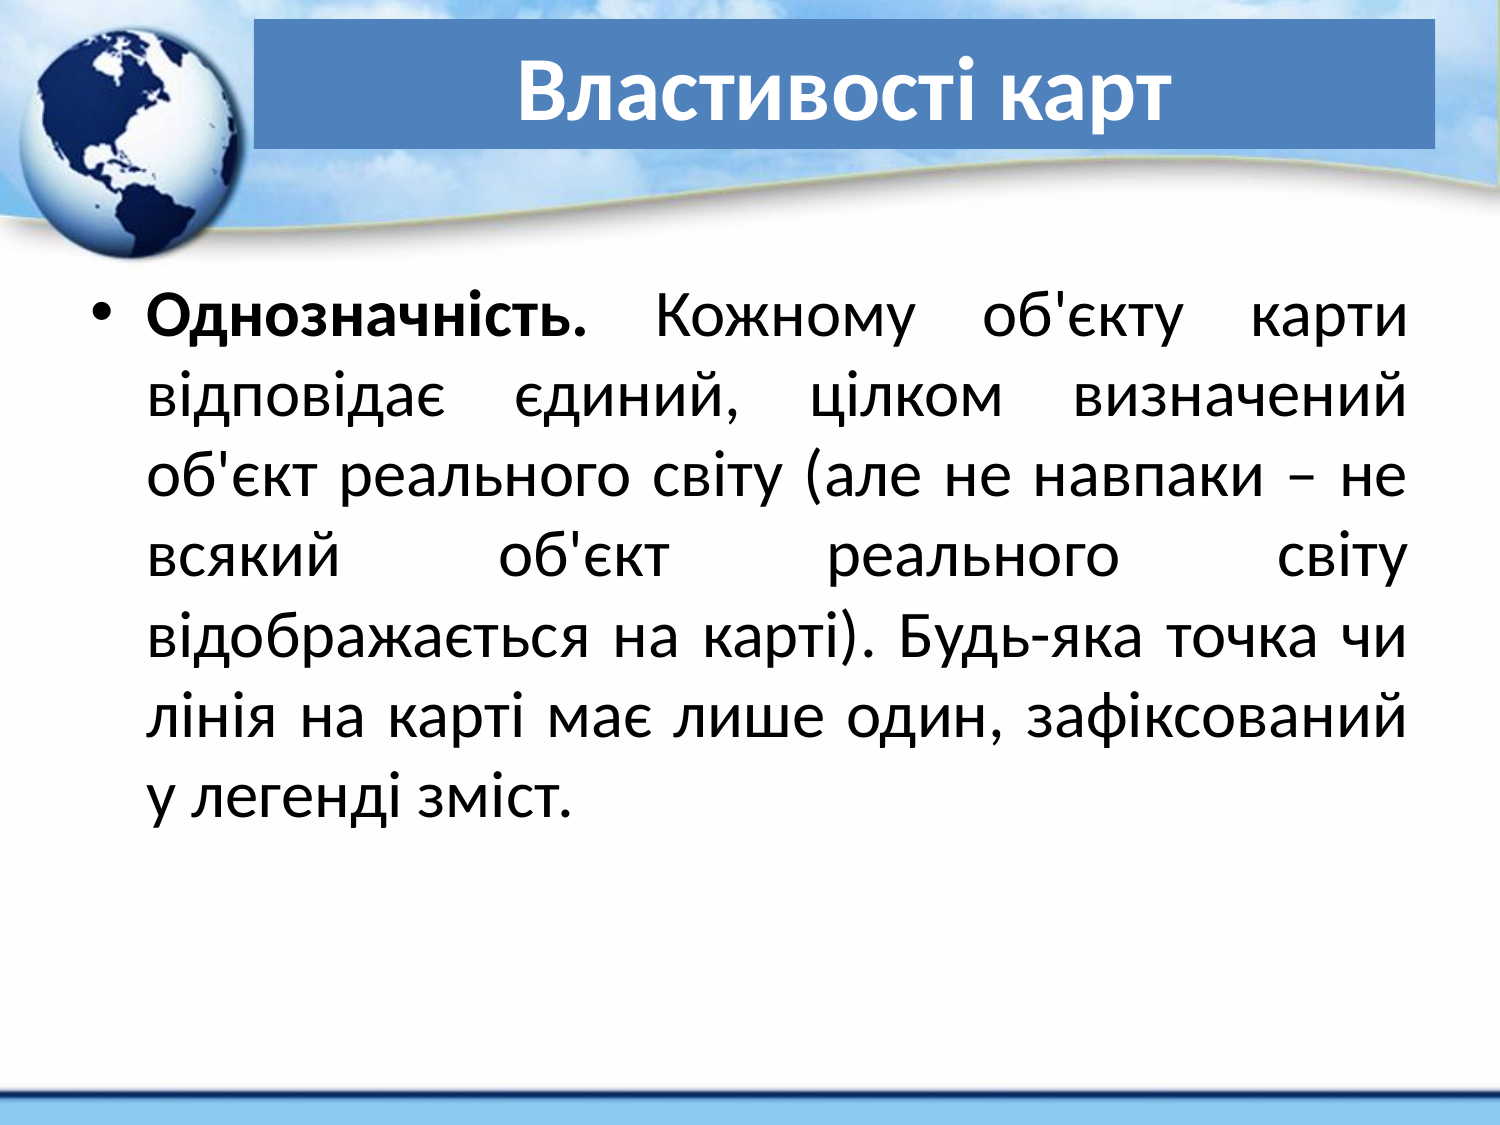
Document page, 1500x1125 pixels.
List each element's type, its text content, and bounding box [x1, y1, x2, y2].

list Однозначність. Кожному об'єкту карти відповідає єдиний, цілком визначений об'єкт реального світу (але не навпаки – не всякий об'єкт реального світу відображається на карті). Будь-яка точка чи лінія на карті має лише один, зафіксований у легенді зміст. [75, 262, 1425, 917]
picture [0, 0, 1500, 1125]
title Властивості карт [252, 18, 1437, 151]
